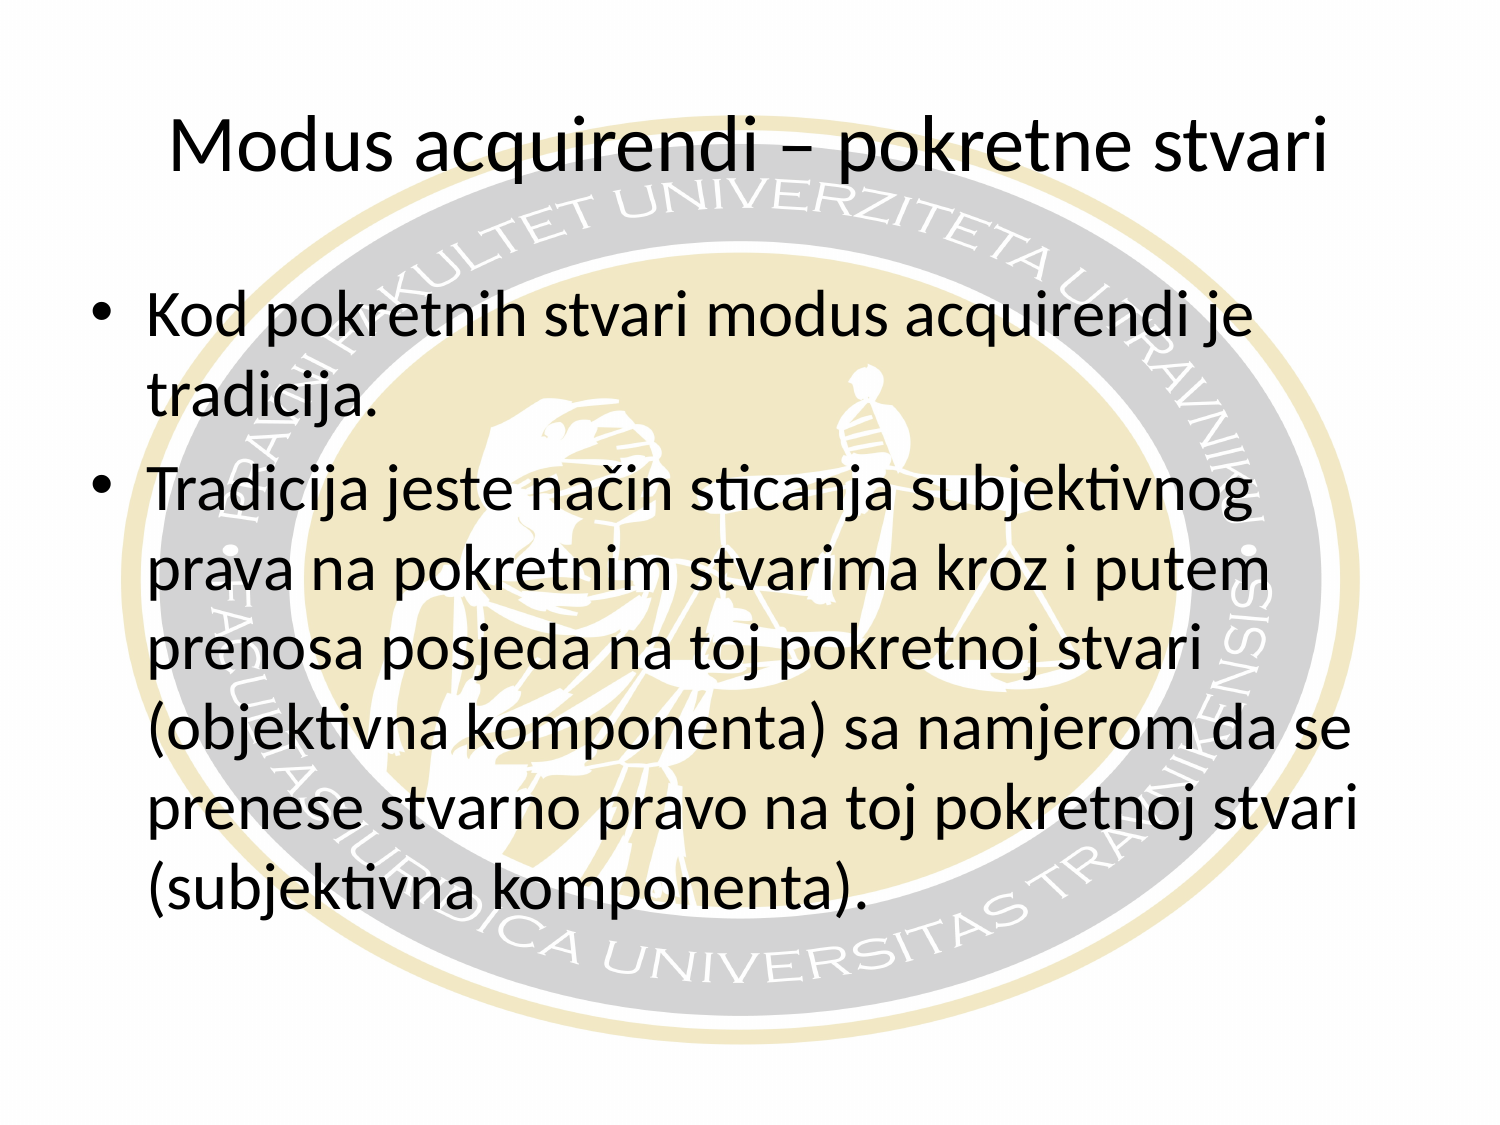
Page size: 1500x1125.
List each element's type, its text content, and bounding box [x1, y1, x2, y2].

list Kod pokretnih stvari modus acquirendi je tradicija. Tradicija jeste način sticanja subjektivnog prava na pokretnim stvarima kroz i putem prenosa posjeda na toj pokretnoj stvari (objektivna komponenta) sa namjerom da se prenese stvarno pravo na toj pokretnoj stvari (subjektivna komponenta). [75, 262, 1425, 1005]
title Modus acquirendi – pokretne stvari [75, 45, 1425, 233]
